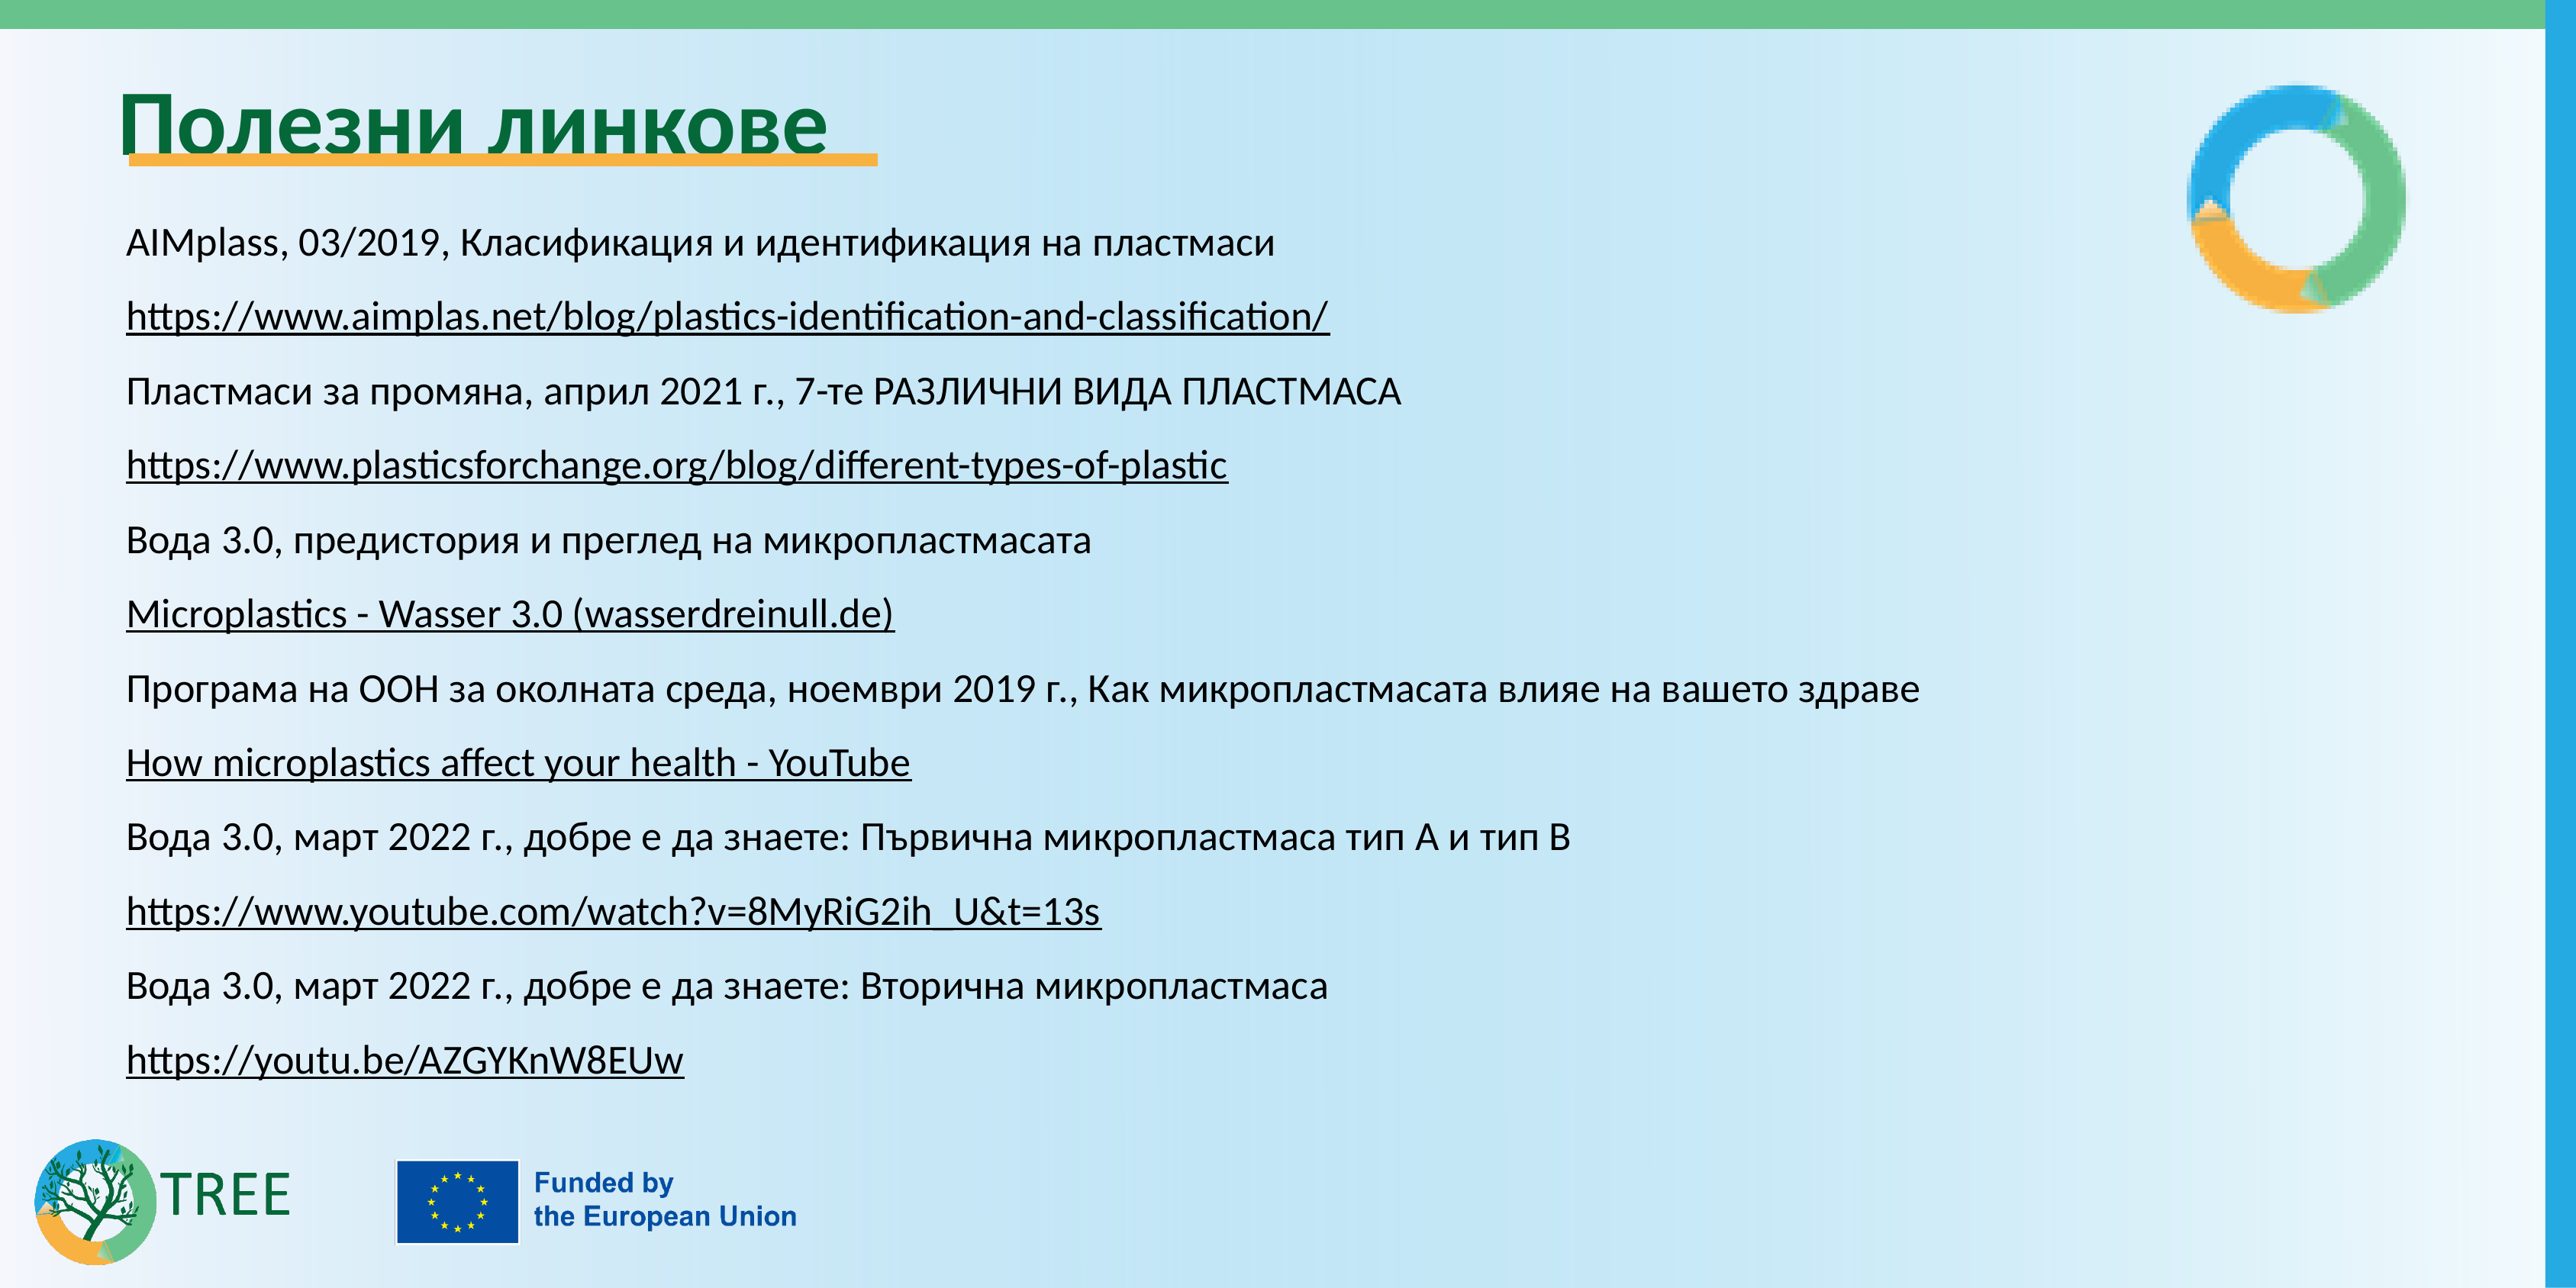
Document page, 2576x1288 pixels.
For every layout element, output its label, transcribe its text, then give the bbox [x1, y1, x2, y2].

text_box AIMplass, 03/2019, Класификация и идентификация на пластмаси https://www.aimplas.net/blog/plastics-identification-and-classification/ Пластмаси за промяна, април 2021 г., 7-те РАЗЛИЧНИ ВИДА ПЛАСТМАСА https://www.plasticsforchange.org/blog/different-types-of-plastic Вода 3.0, предистория и преглед на микропластмасата Microplastics - Wasser 3.0 (wasserdreinull.de) Програма на ООН за околната среда, ноември 2019 г., Как микропластмасата влияе на вашето здраве How microplastics affect your health - YouTube Вода 3.0, март 2022 г., добре е да знаете: Първична микропластмаса тип A и тип B https://www.youtube.com/watch?v=8MyRiG2ih_U&t=13s Вода 3.0, март 2022 г., добре е да знаете: Вторична микропластмаса https://youtu.be/AZGYKnW8EUw [107, 180, 2469, 1092]
text_box [0, 29, 2545, 1288]
text_box [129, 153, 878, 166]
text_box [2545, 0, 2576, 1288]
picture [34, 1139, 289, 1265]
picture [2178, 77, 2416, 328]
text_box Полезни линкове [98, 52, 1714, 184]
picture [392, 1156, 827, 1248]
text_box [0, 0, 2545, 29]
